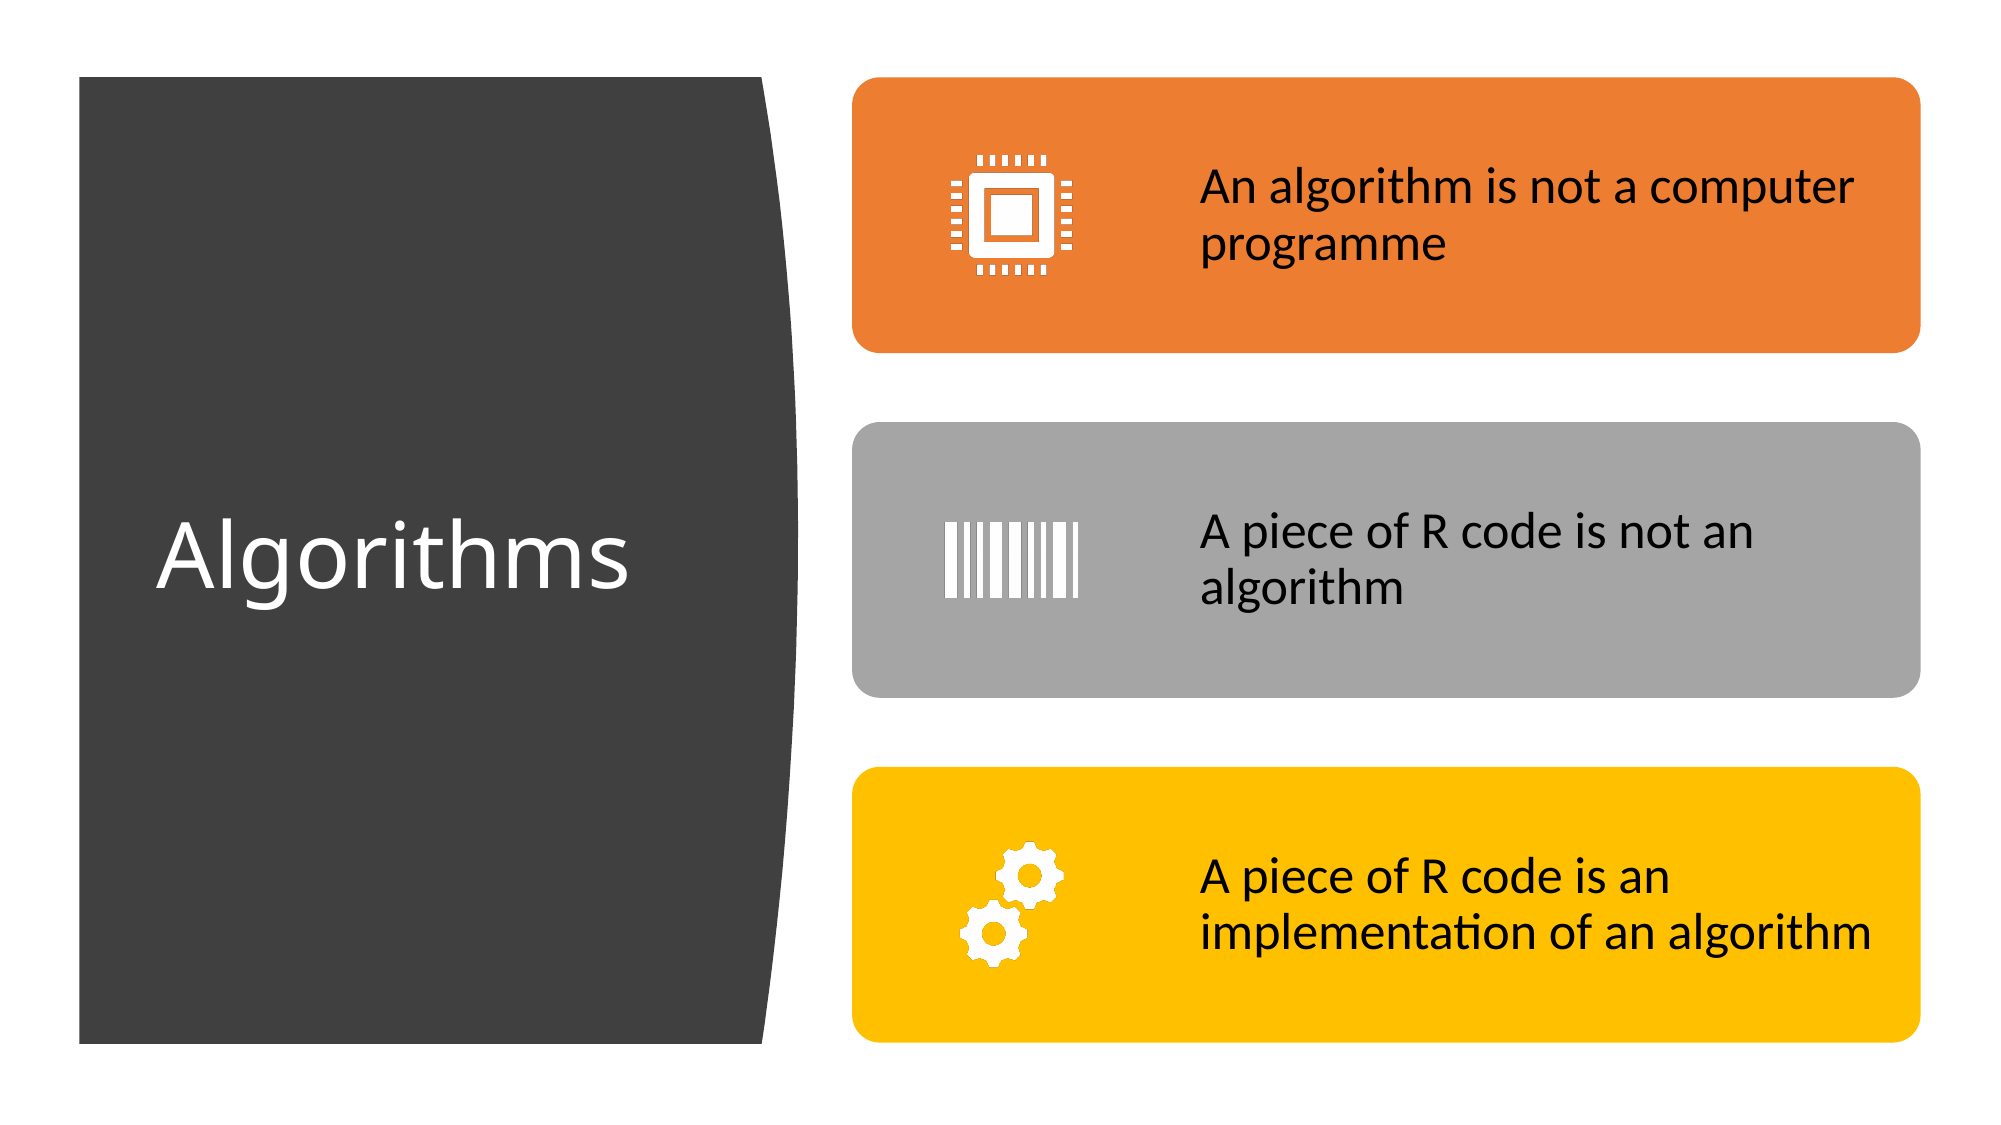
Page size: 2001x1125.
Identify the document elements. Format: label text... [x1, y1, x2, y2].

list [852, 77, 1921, 1043]
text_box [78, 76, 800, 1045]
title Algorithms [141, 166, 702, 953]
